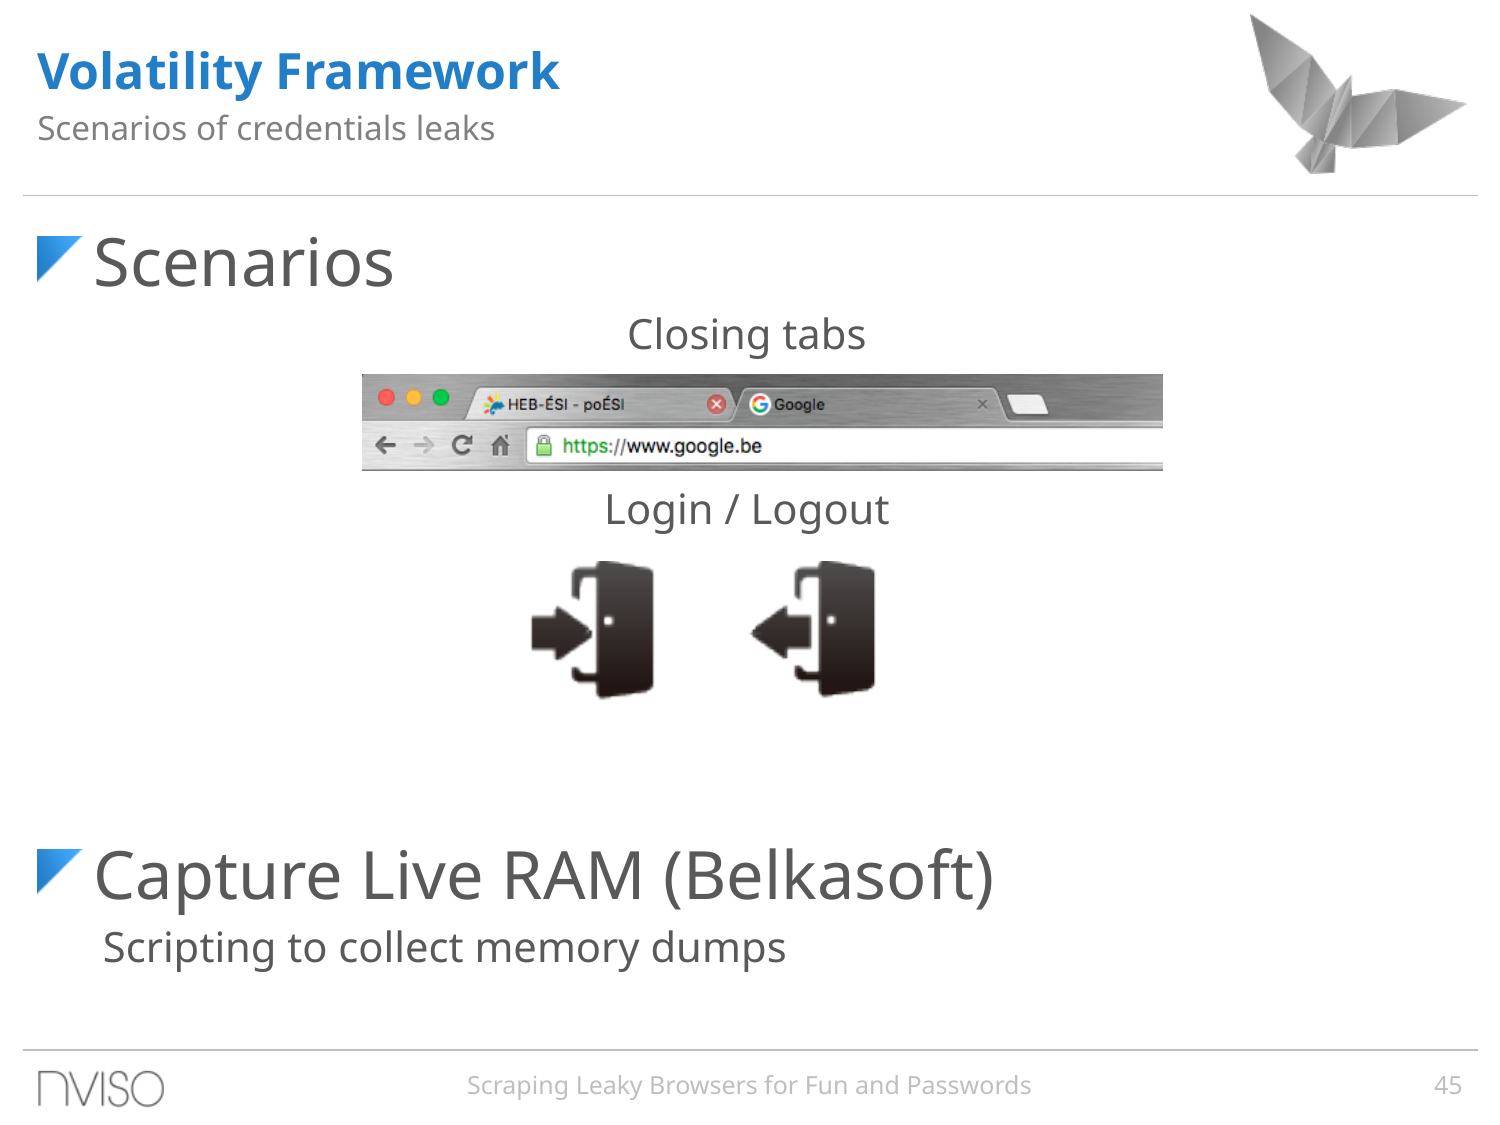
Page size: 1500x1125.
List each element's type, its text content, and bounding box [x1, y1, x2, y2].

slide_number 45 [1348, 1062, 1478, 1104]
list Scenarios of credentials leaks [22, 99, 1215, 186]
picture [37, 849, 83, 896]
picture [37, 1065, 175, 1110]
picture [744, 561, 888, 705]
picture [1250, 14, 1467, 174]
footer Scraping Leaky Browsers for Fun and Passwords [228, 1062, 1272, 1104]
list Scenarios Closing tabs Login / Logout Capture Live RAM (Belkasoft) Scripting to collect memory dumps [22, 212, 1472, 1038]
picture [37, 236, 83, 284]
picture [362, 374, 1163, 471]
list Volatility Framework [22, 37, 1215, 99]
picture [520, 560, 667, 708]
